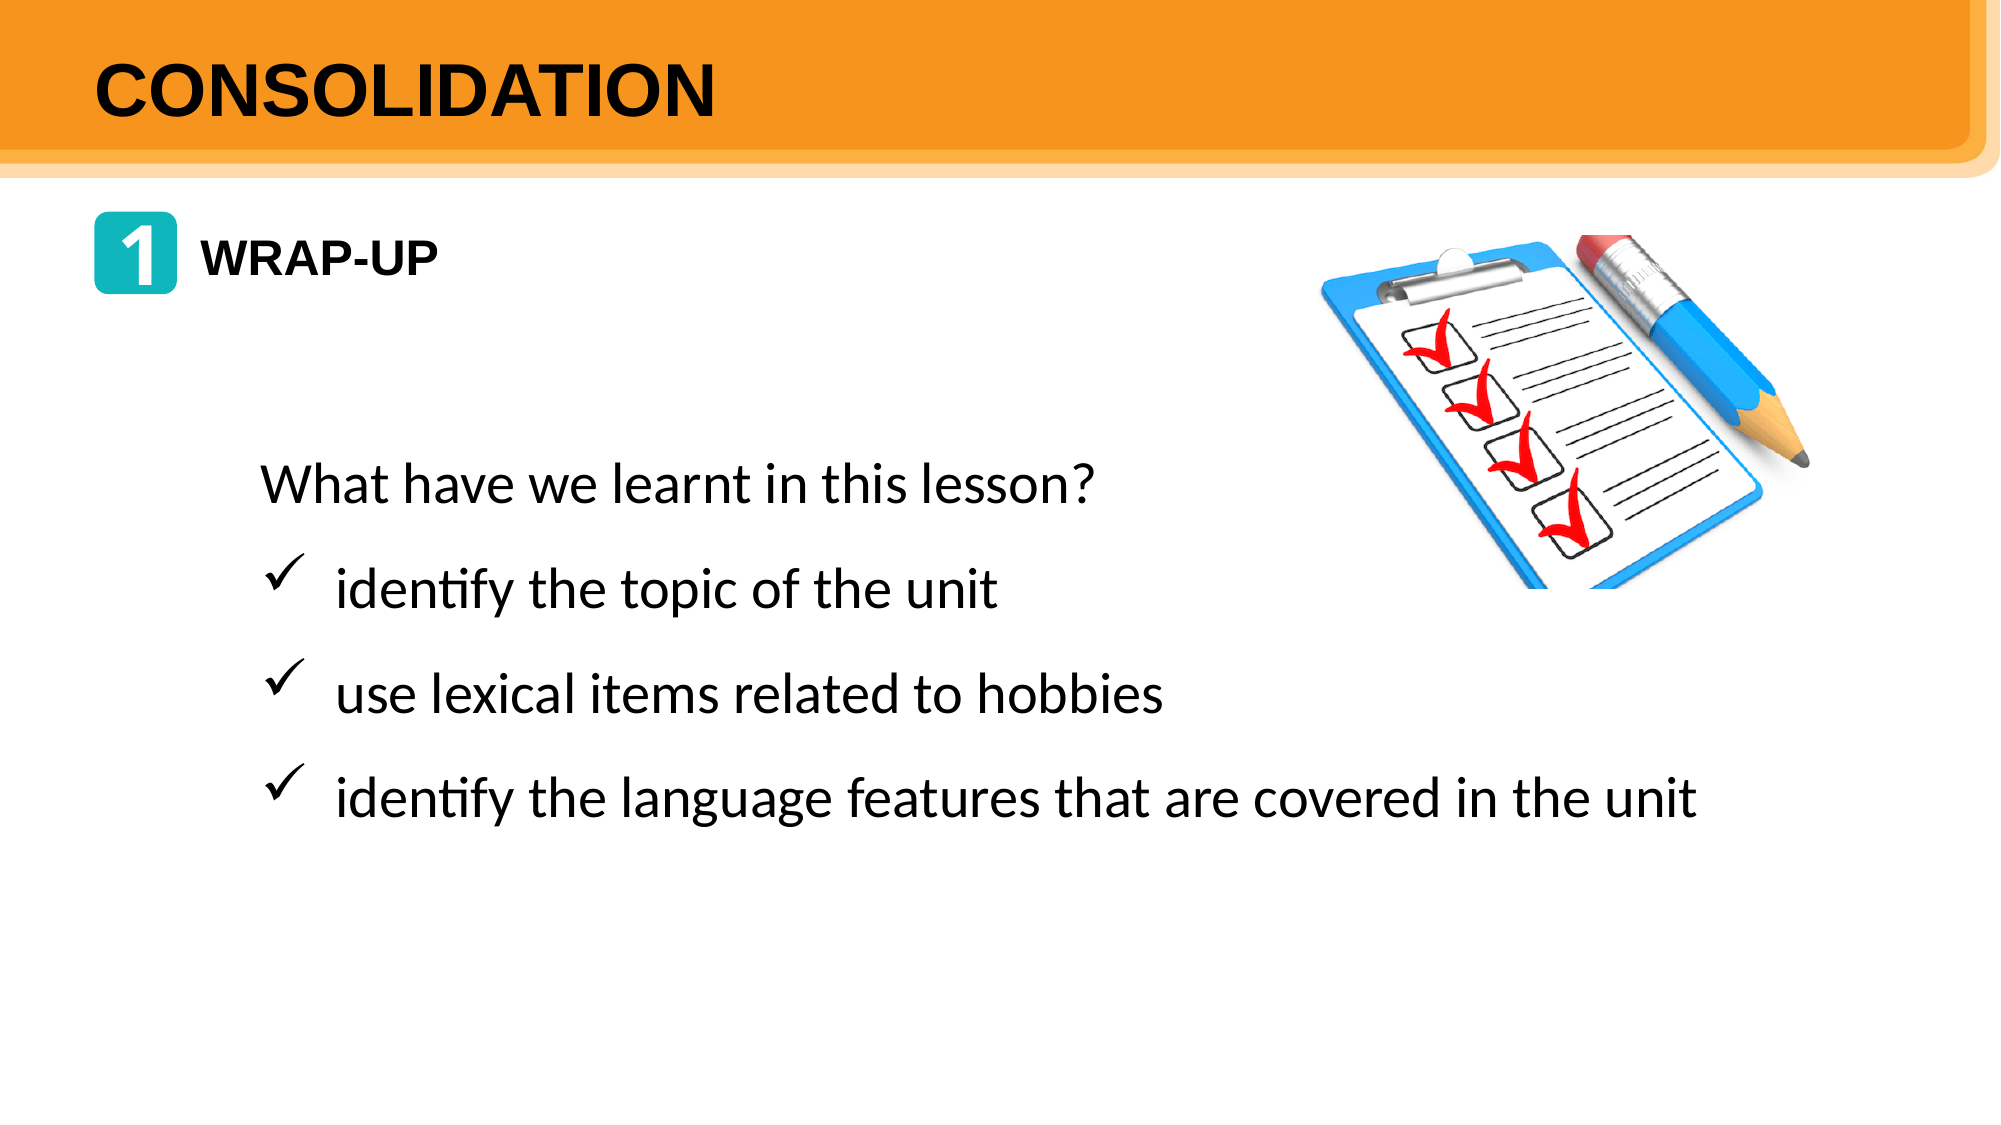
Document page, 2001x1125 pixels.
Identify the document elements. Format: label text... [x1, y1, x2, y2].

text_box [169, 212, 178, 294]
picture [0, 0, 2000, 178]
text_box What have we learnt in this lesson? identify the topic of the unit use lexical items related to hobbies identify the language features that are covered in the unit [245, 402, 1849, 837]
picture [1300, 235, 1827, 589]
text_box [93, 211, 103, 295]
text_box 1 [103, 194, 169, 310]
text_box WRAP-UP [185, 218, 1960, 294]
